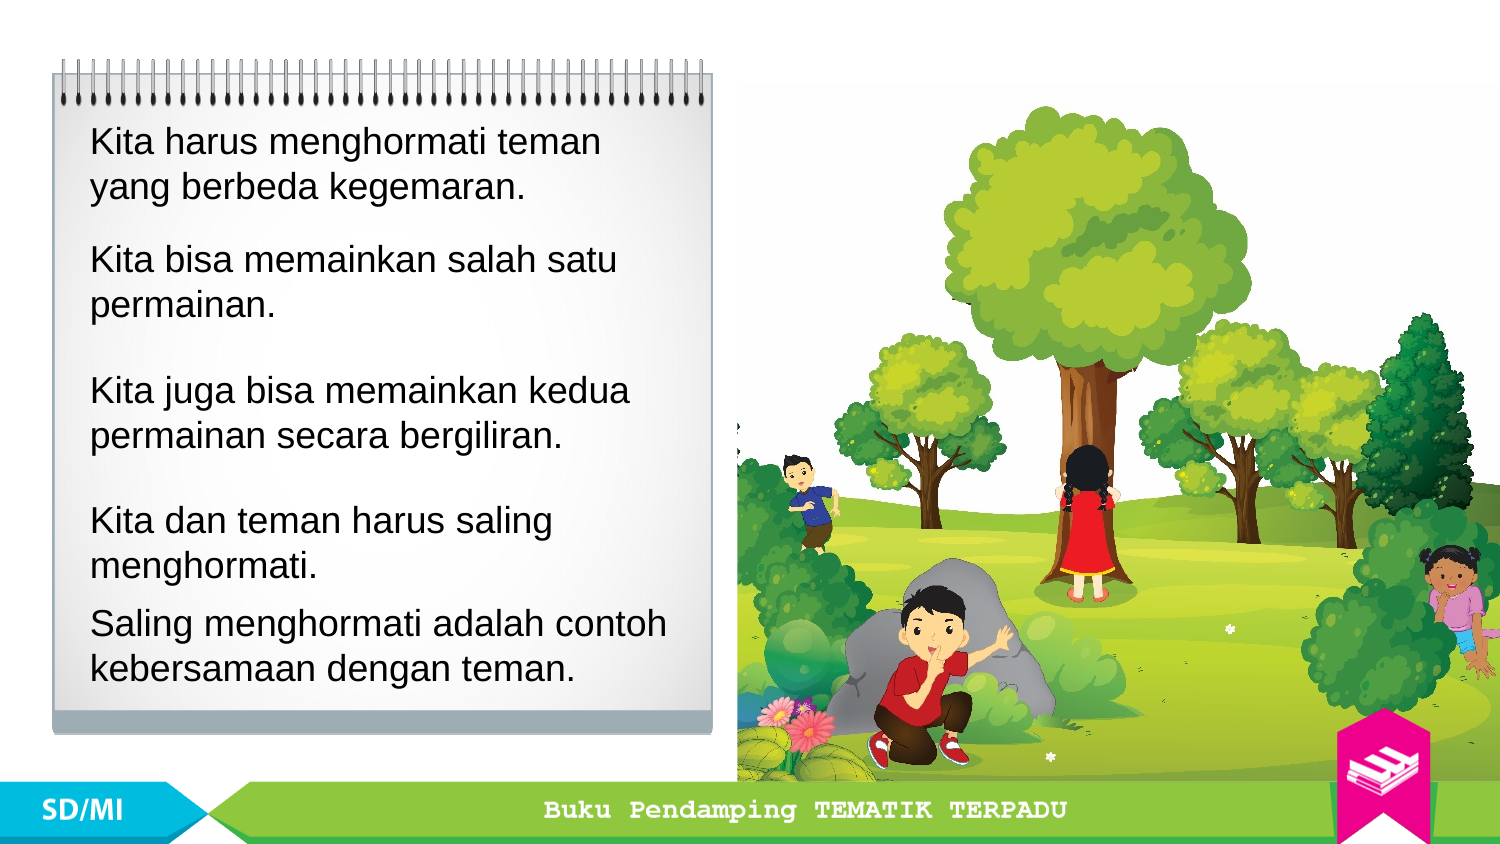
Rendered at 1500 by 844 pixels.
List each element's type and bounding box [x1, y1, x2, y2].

picture [0, 84, 1500, 844]
text_box [51, 59, 713, 706]
